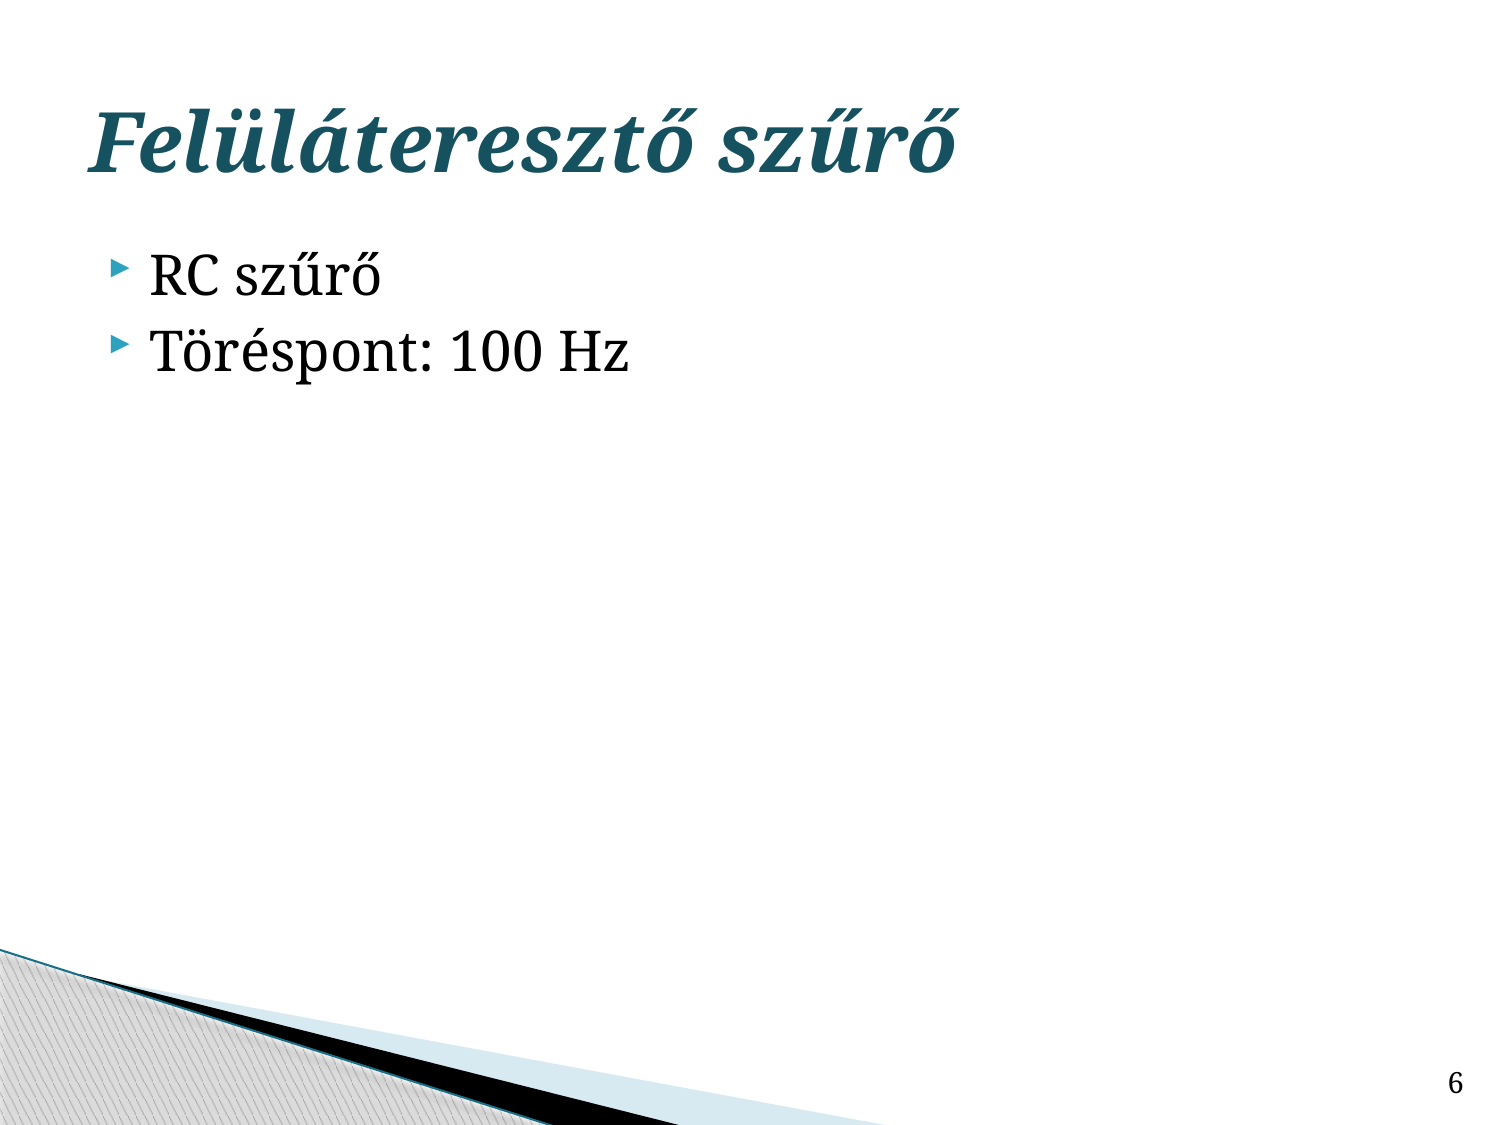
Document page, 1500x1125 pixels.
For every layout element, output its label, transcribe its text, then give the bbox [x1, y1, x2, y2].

list RC szűrő Töréspont: 100 Hz [75, 231, 1471, 1005]
title Felüláteresztő szűrő [75, 45, 1425, 233]
slide_number 6 [1399, 1051, 1479, 1112]
